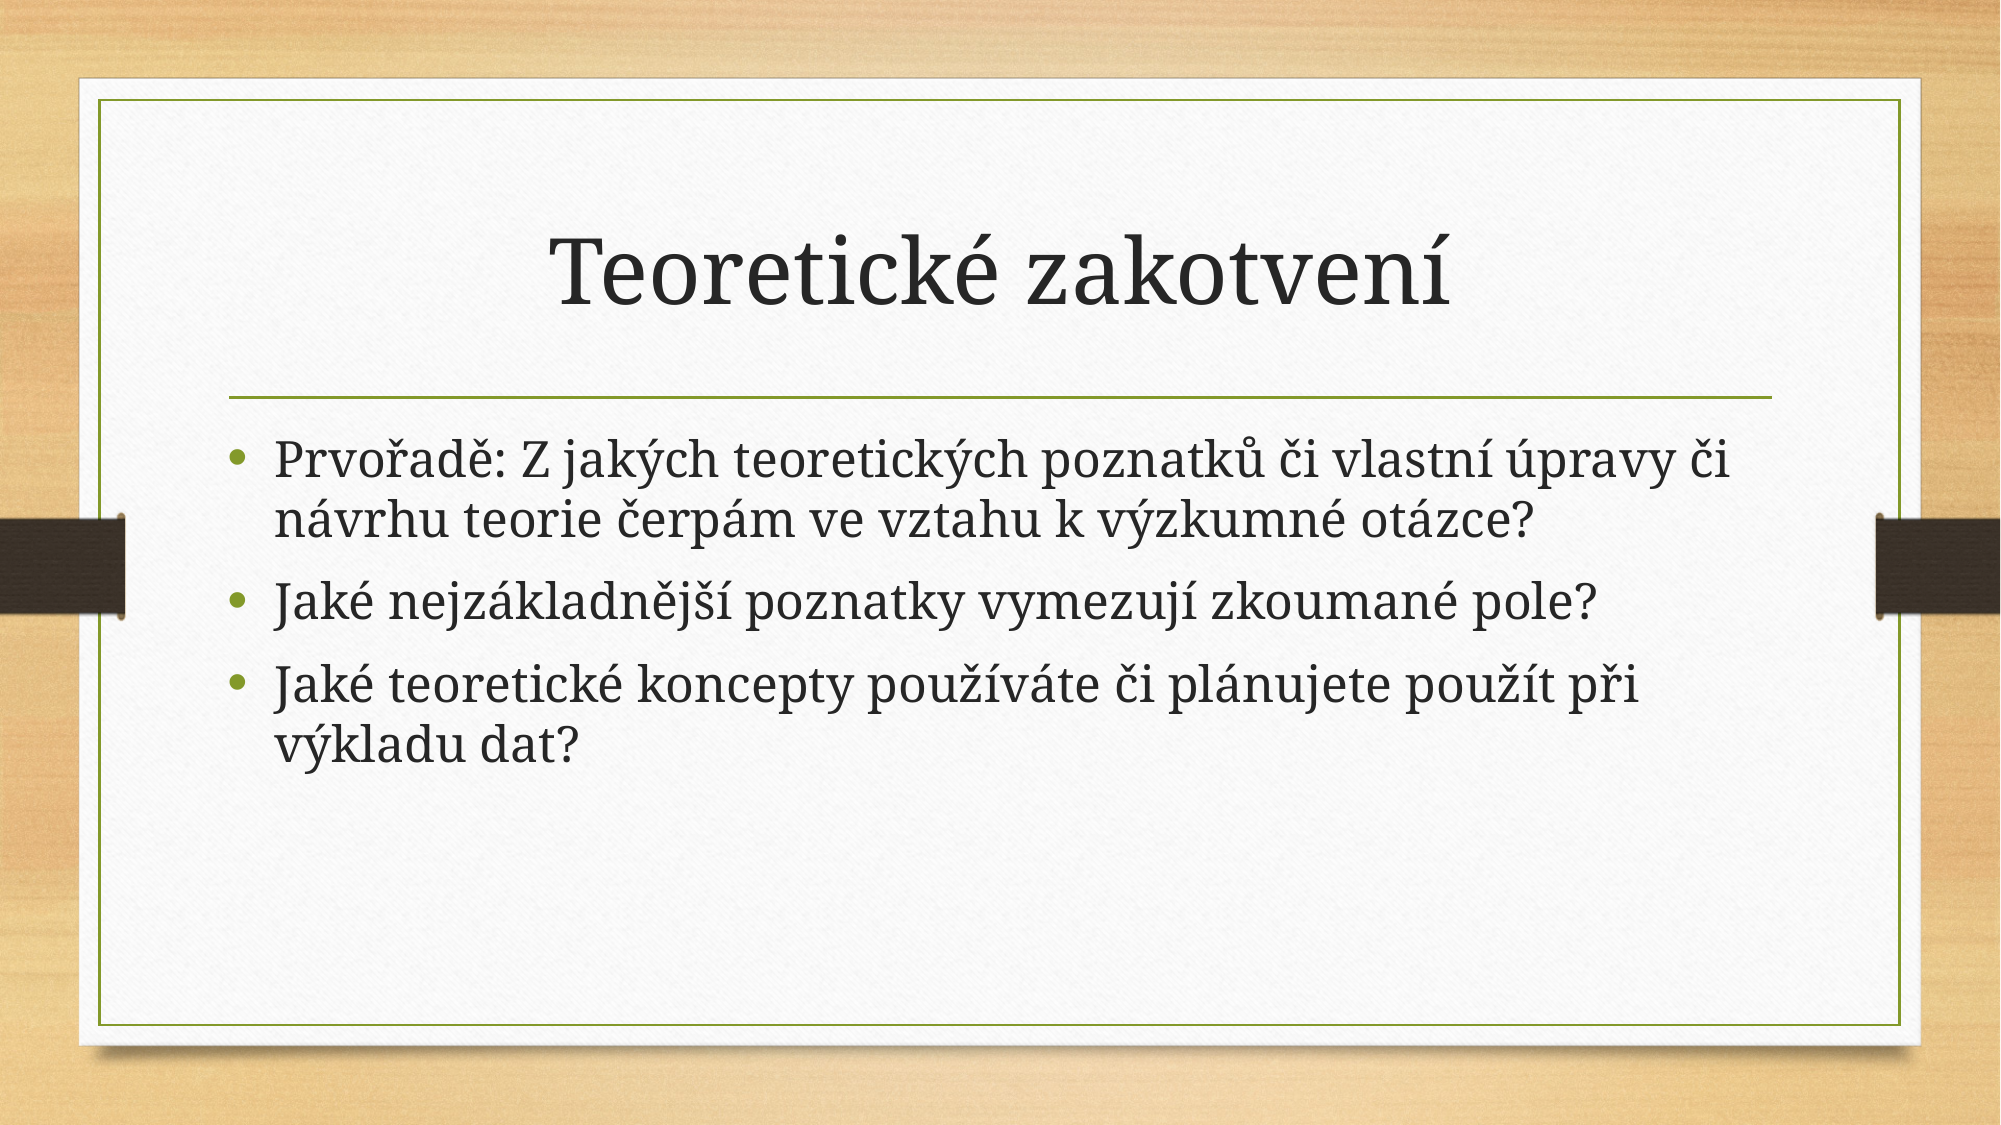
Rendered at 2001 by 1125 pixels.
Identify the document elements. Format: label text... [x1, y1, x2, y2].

list Prvořadě: Z jakých teoretických poznatků či vlastní úpravy či návrhu teorie čerpám ve vztahu k výzkumné otázce? Jaké nejzákladnější poznatky vymezují zkoumané pole? Jaké teoretické koncepty používáte či plánujete použít při výkladu dat? [212, 419, 1788, 964]
picture [0, 0, 2001, 1125]
title Teoretické zakotvení [212, 161, 1788, 375]
